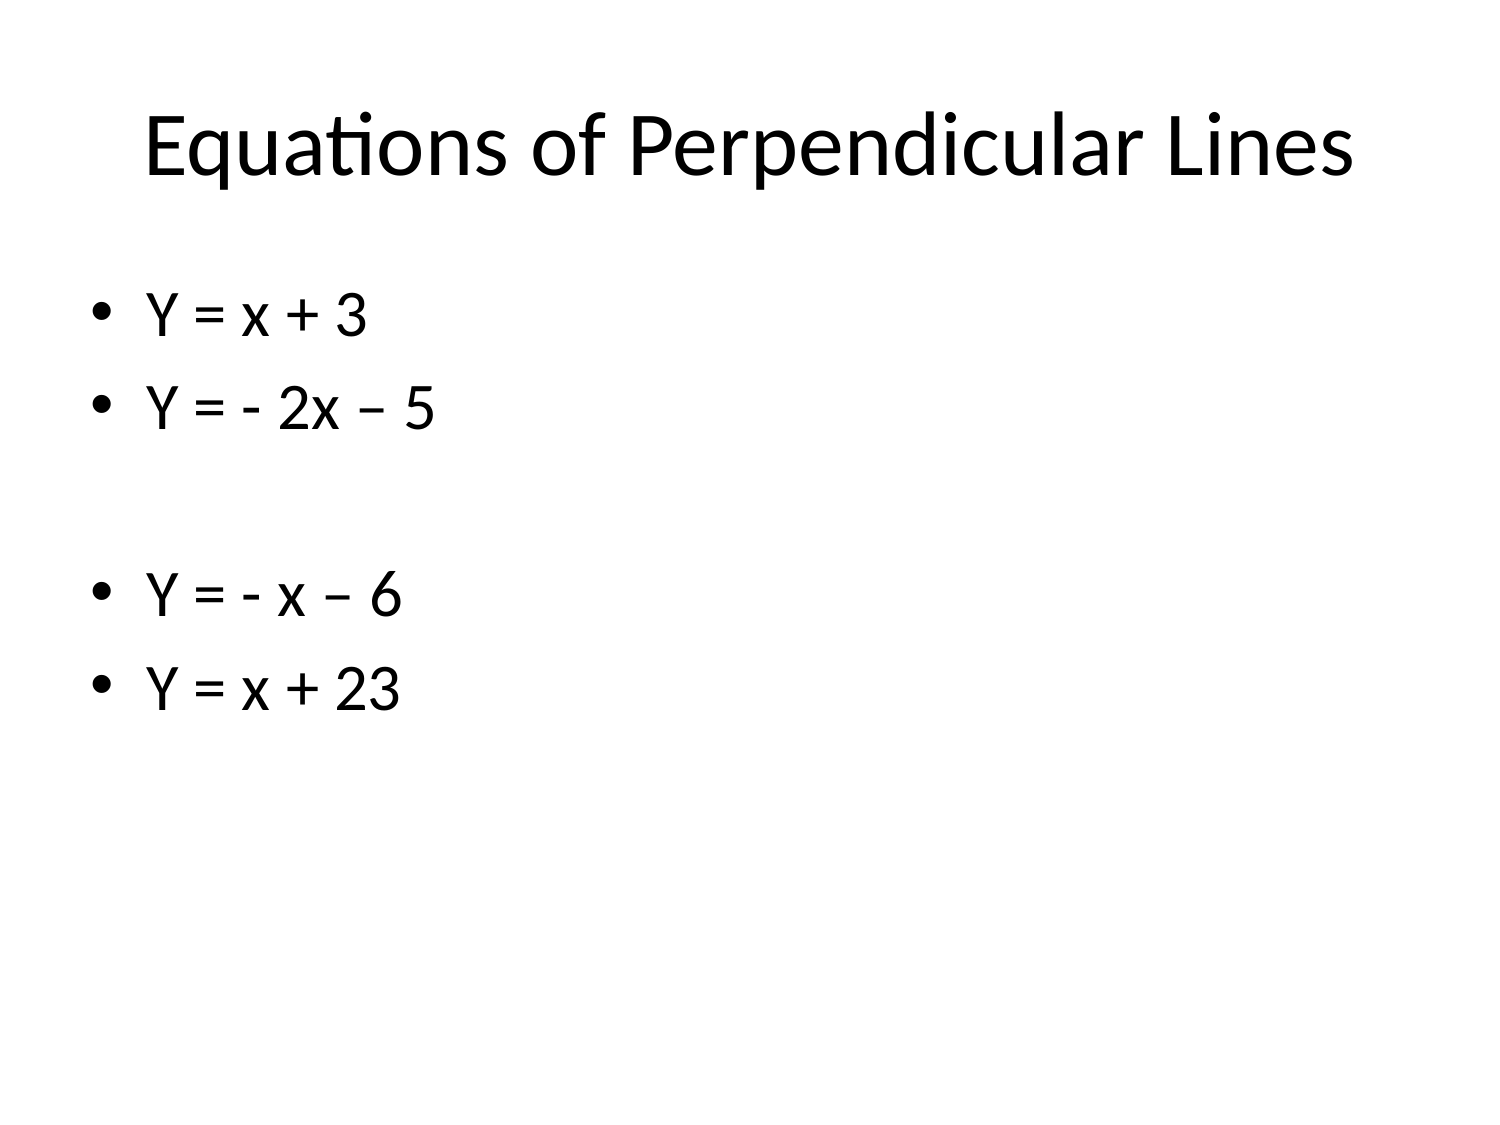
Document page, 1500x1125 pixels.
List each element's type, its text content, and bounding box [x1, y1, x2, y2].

title Equations of Perpendicular Lines [75, 45, 1425, 233]
